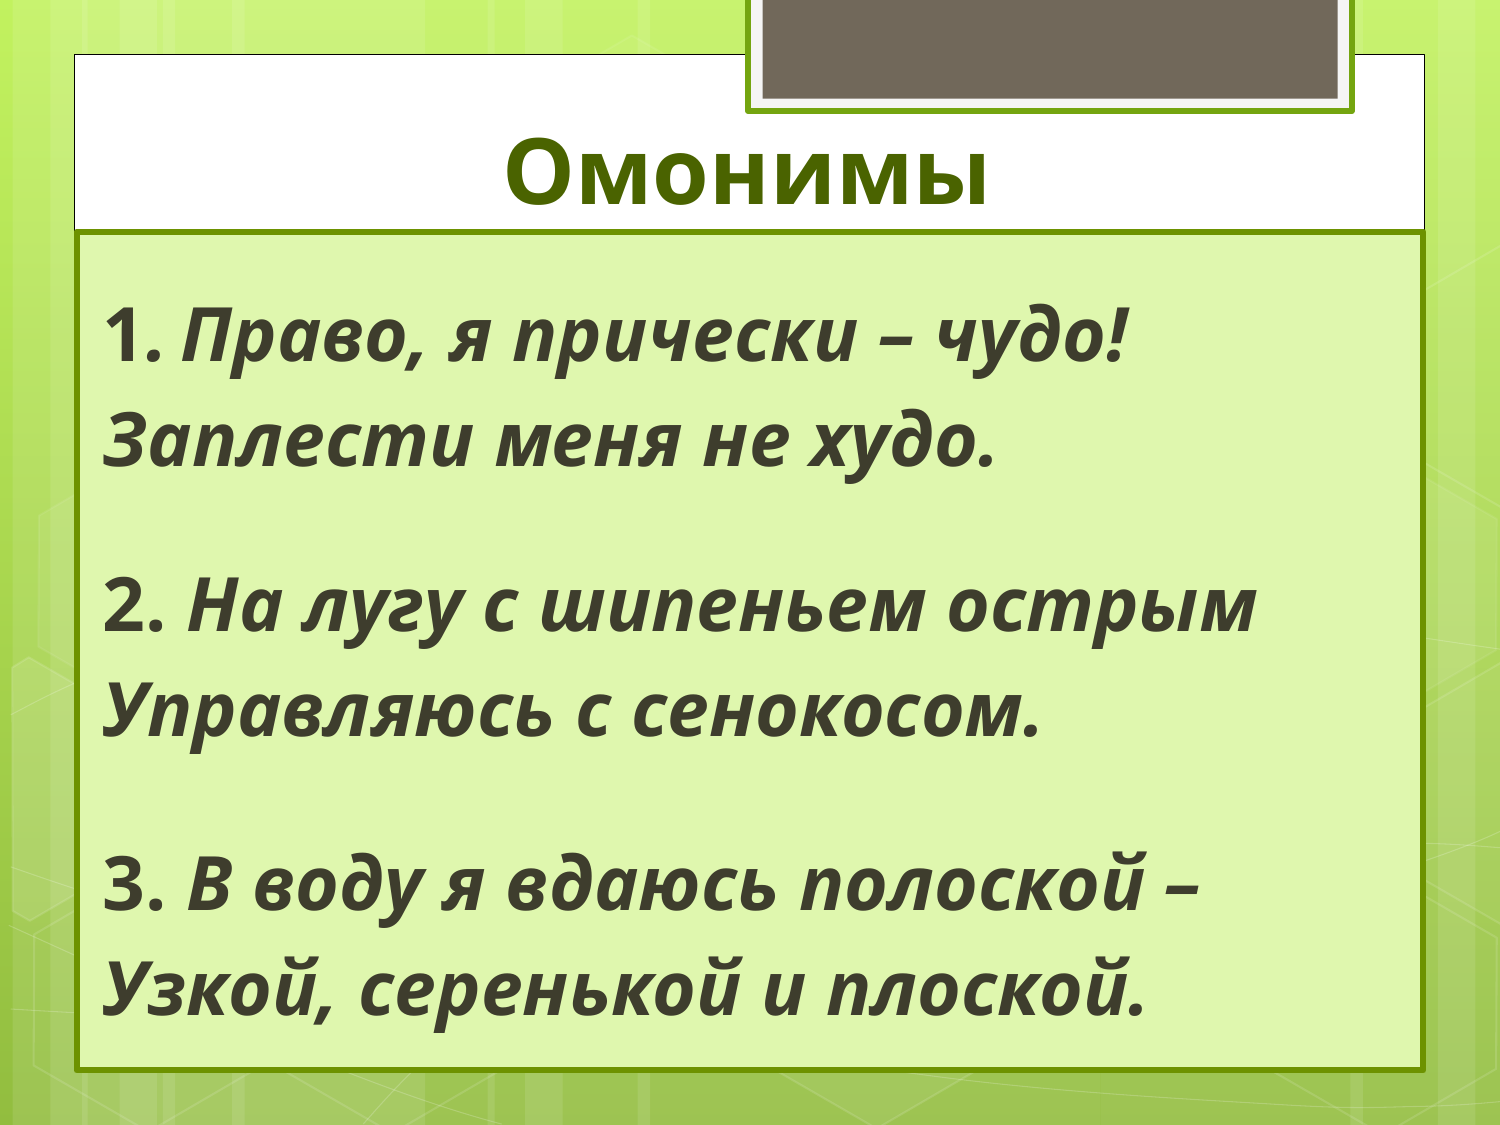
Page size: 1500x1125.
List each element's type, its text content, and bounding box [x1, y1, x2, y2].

text_box [74, 229, 1426, 1073]
list 1. Право, я прически – чудо! Заплести меня не худо. 2. На лугу с шипеньем острым Управляюсь с сенокосом. 3. В воду я вдаюсь полоской – Узкой, серенькой и плоской. [76, 278, 1400, 1070]
title Омонимы [171, 42, 1324, 231]
